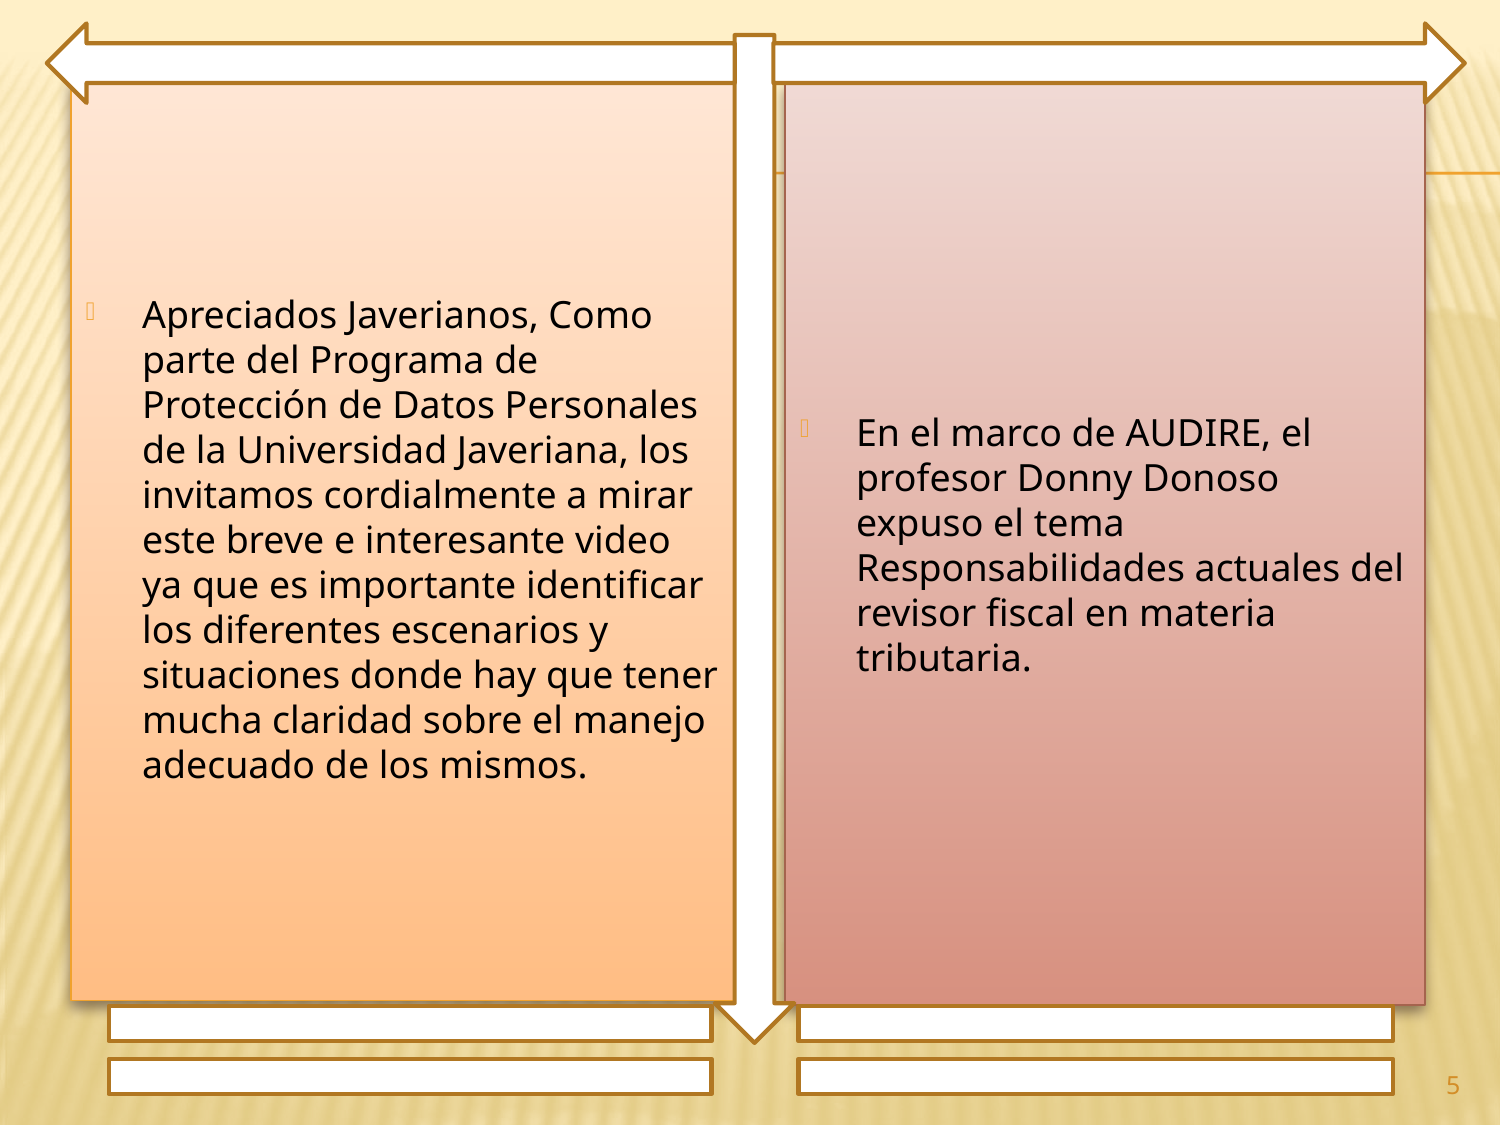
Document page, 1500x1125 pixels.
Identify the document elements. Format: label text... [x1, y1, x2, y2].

list En el marco de AUDIRE, el profesor Donny Donoso expuso el tema Responsabilidades actuales del revisor fiscal en materia tributaria. [784, 86, 1426, 1006]
text_box [712, 32, 797, 1046]
text_box [796, 1057, 1395, 1096]
text_box [107, 1057, 714, 1096]
list Apreciados Javerianos, Como parte del Programa de Protección de Datos Personales de la Universidad Javeriana, los invitamos cordialmente a mirar este breve e interesante video ya que es importante identificar los diferentes escenarios y situaciones donde hay que tener mucha claridad sobre el manejo adecuado de los mismos. [70, 86, 732, 1001]
slide_number 5 [1350, 1062, 1475, 1103]
text_box [44, 21, 737, 105]
text_box [796, 1004, 1395, 1043]
text_box [771, 21, 1467, 105]
text_box [107, 1004, 714, 1043]
